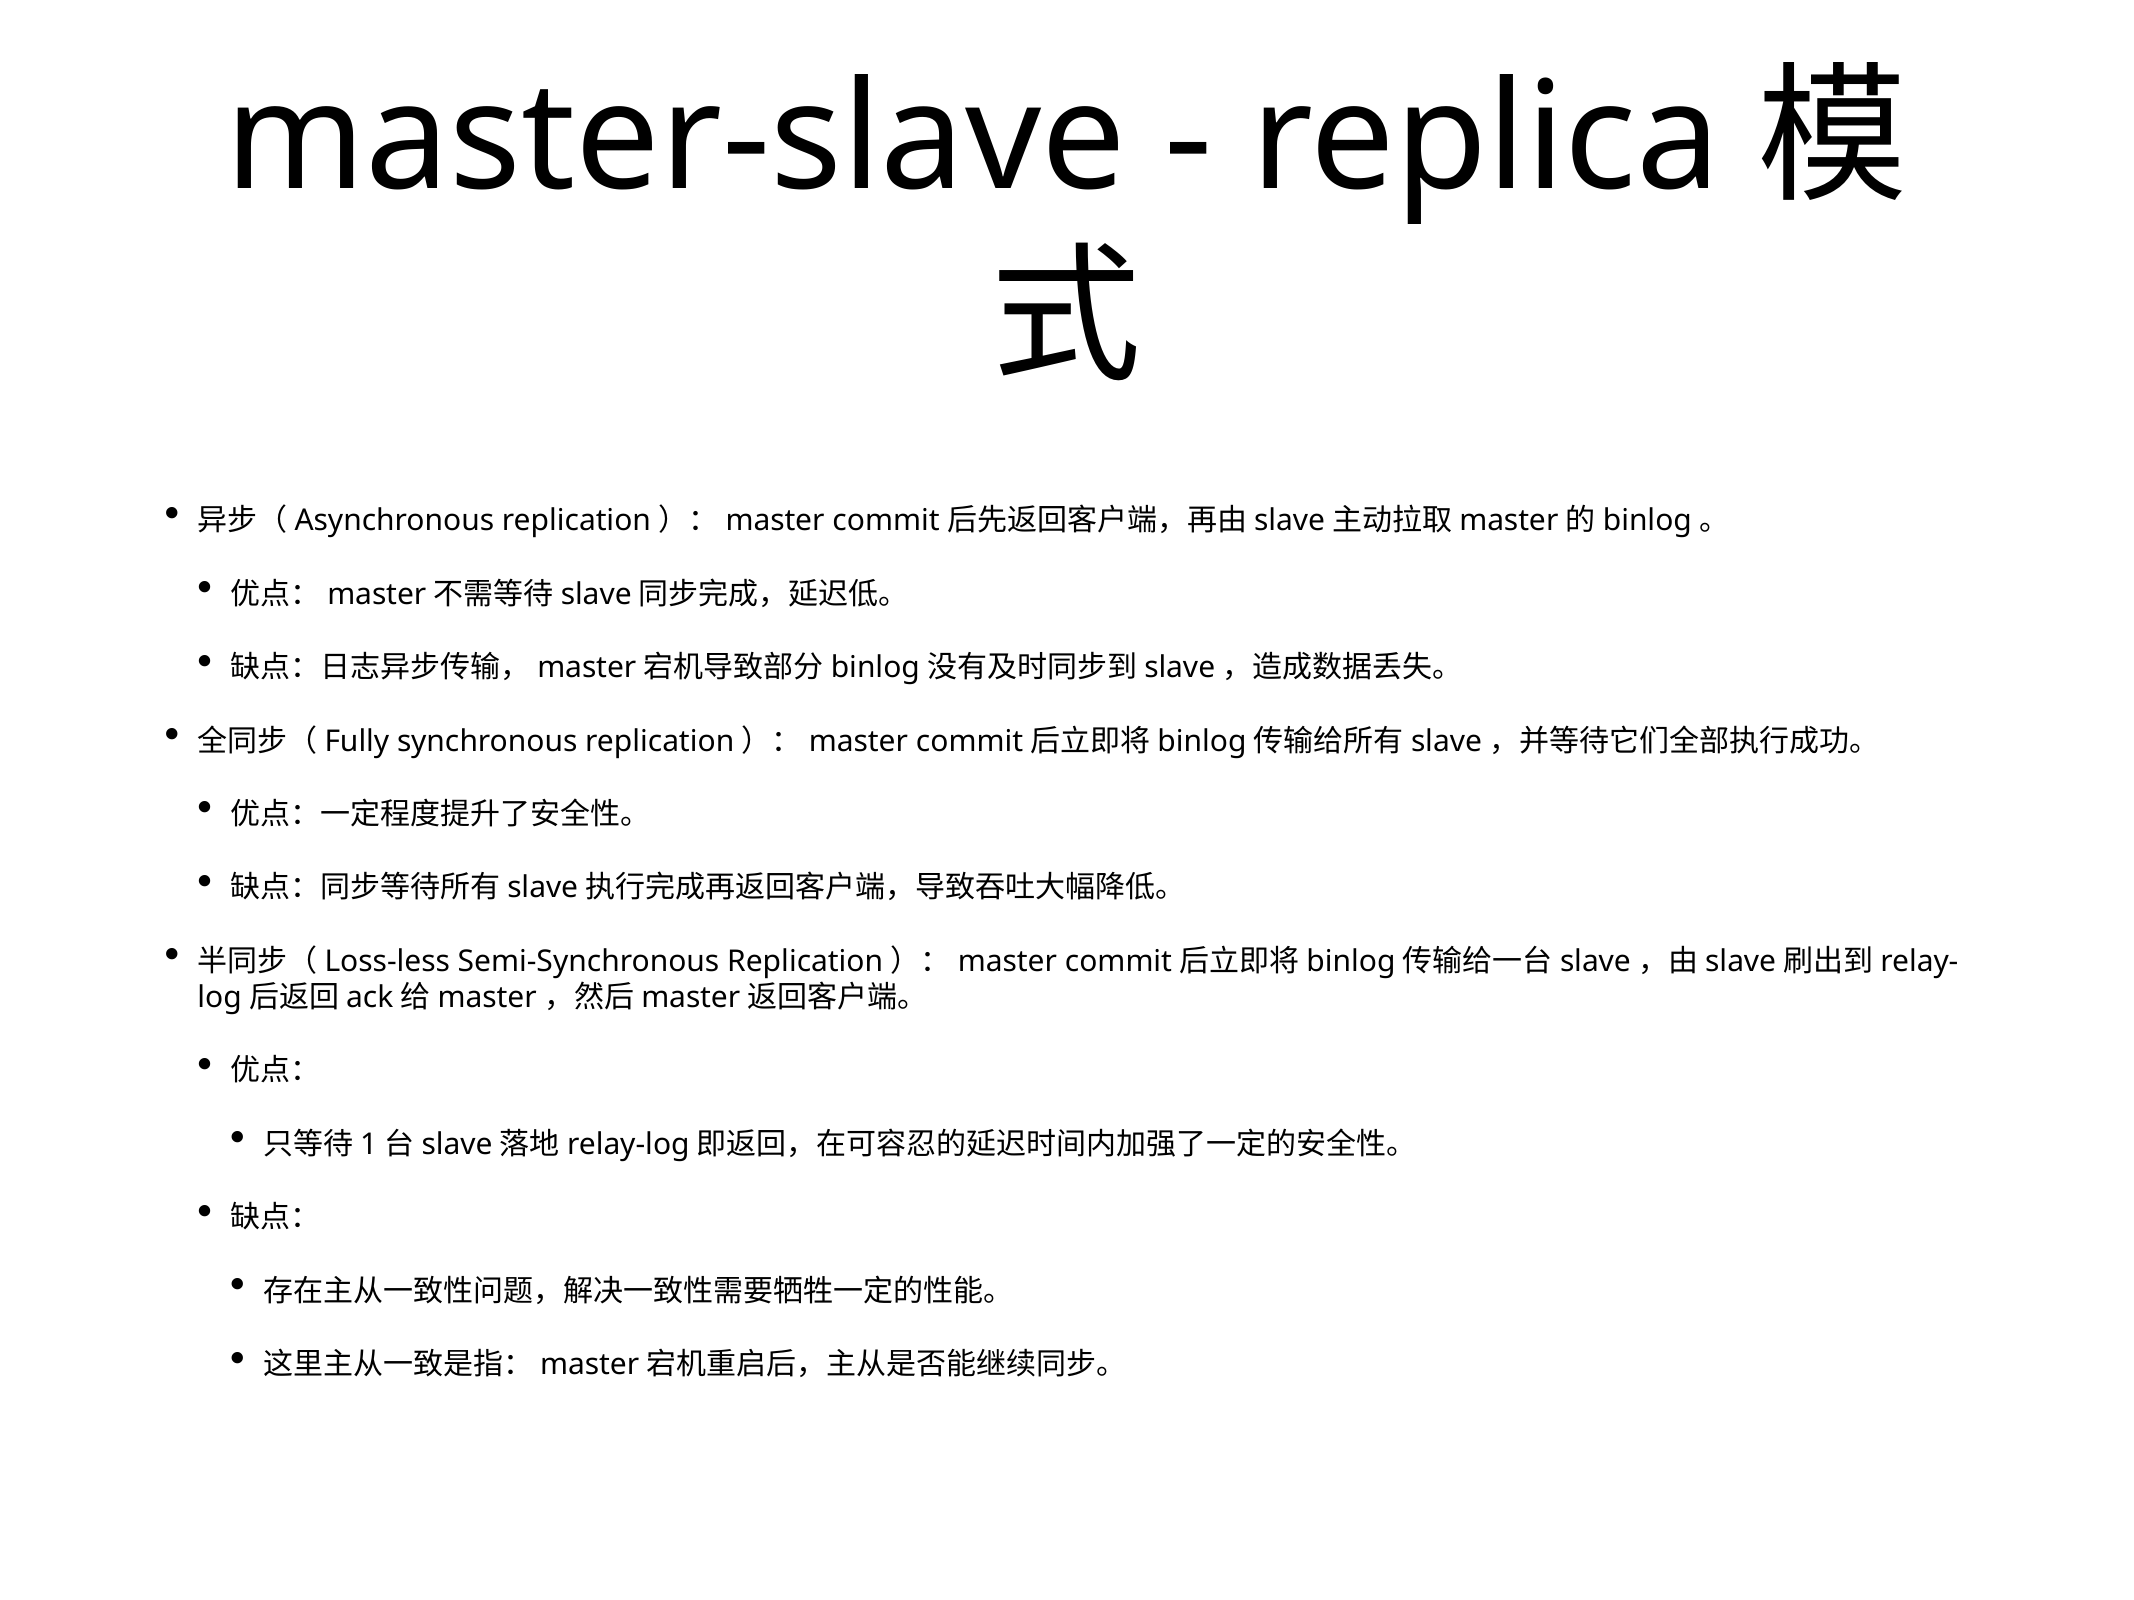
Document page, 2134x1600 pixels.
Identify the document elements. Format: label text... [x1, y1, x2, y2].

title master-slave - replica模式 [155, 41, 1978, 397]
list 异步（Asynchronous replication）：master commit后先返回客户端，再由slave主动拉取master的binlog。 优点：master不需等待slave同步完成，延迟低。 缺点：日志异步传输，master宕机导致部分binlog没有及时同步到slave，造成数据丢失。 全同步（Fully synchronous replication）：master commit后立即将binlog传输给所有slave，并等待它们全部执行成功。 优点：一定程度提升了安全性。 缺点：同步等待所有slave执行完成再返回客户端，导致吞吐大幅降低。 半同步（Loss-less Semi-Synchronous Replication）：master commit后立即将binlog传输给一台slave，由slave刷出到relay-log后返回ack给master，然后master返回客户端。 优点： 只等待1台slave落地relay-log即返回，在可容忍的延迟时间内加强了一定的安全性。 缺点： 存在主从一致性问题，解决一致性需要牺牲一定的性能。 这里主从一致是指：master宕机重启后，主从是否能继续同步。 [155, 424, 1978, 1457]
